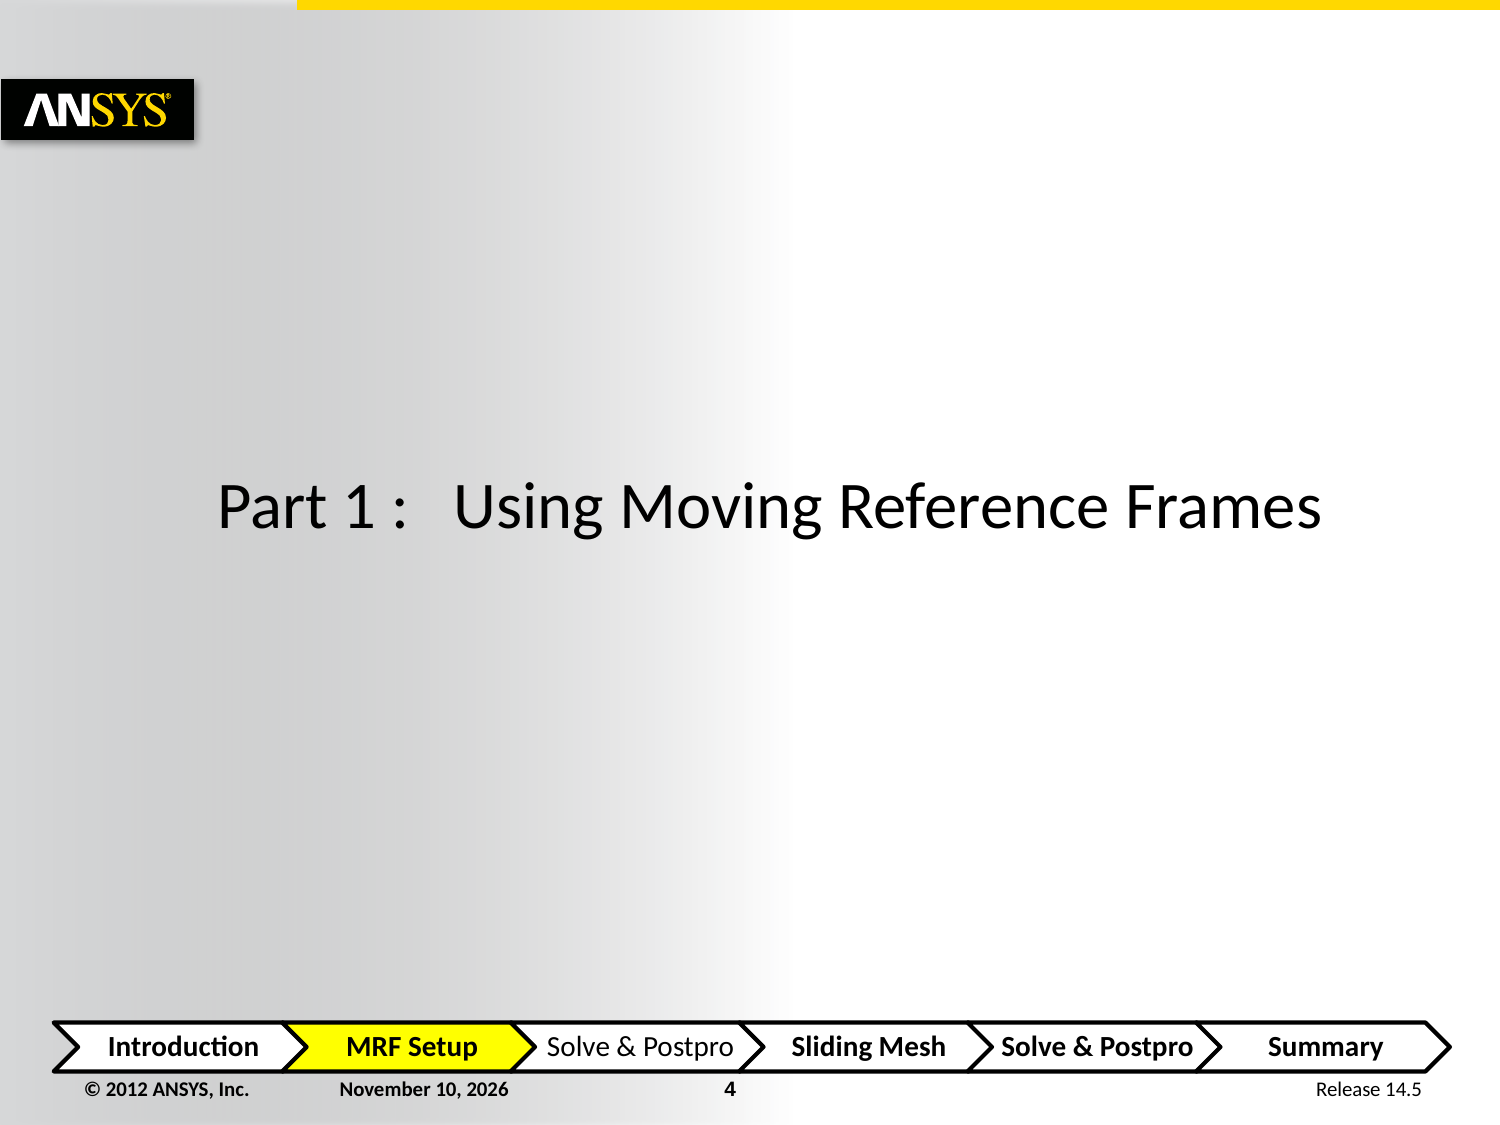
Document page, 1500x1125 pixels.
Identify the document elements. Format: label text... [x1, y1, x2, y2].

list Part 1 : Using Moving Reference Frames [182, 467, 1358, 606]
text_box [52, 1022, 1451, 1072]
